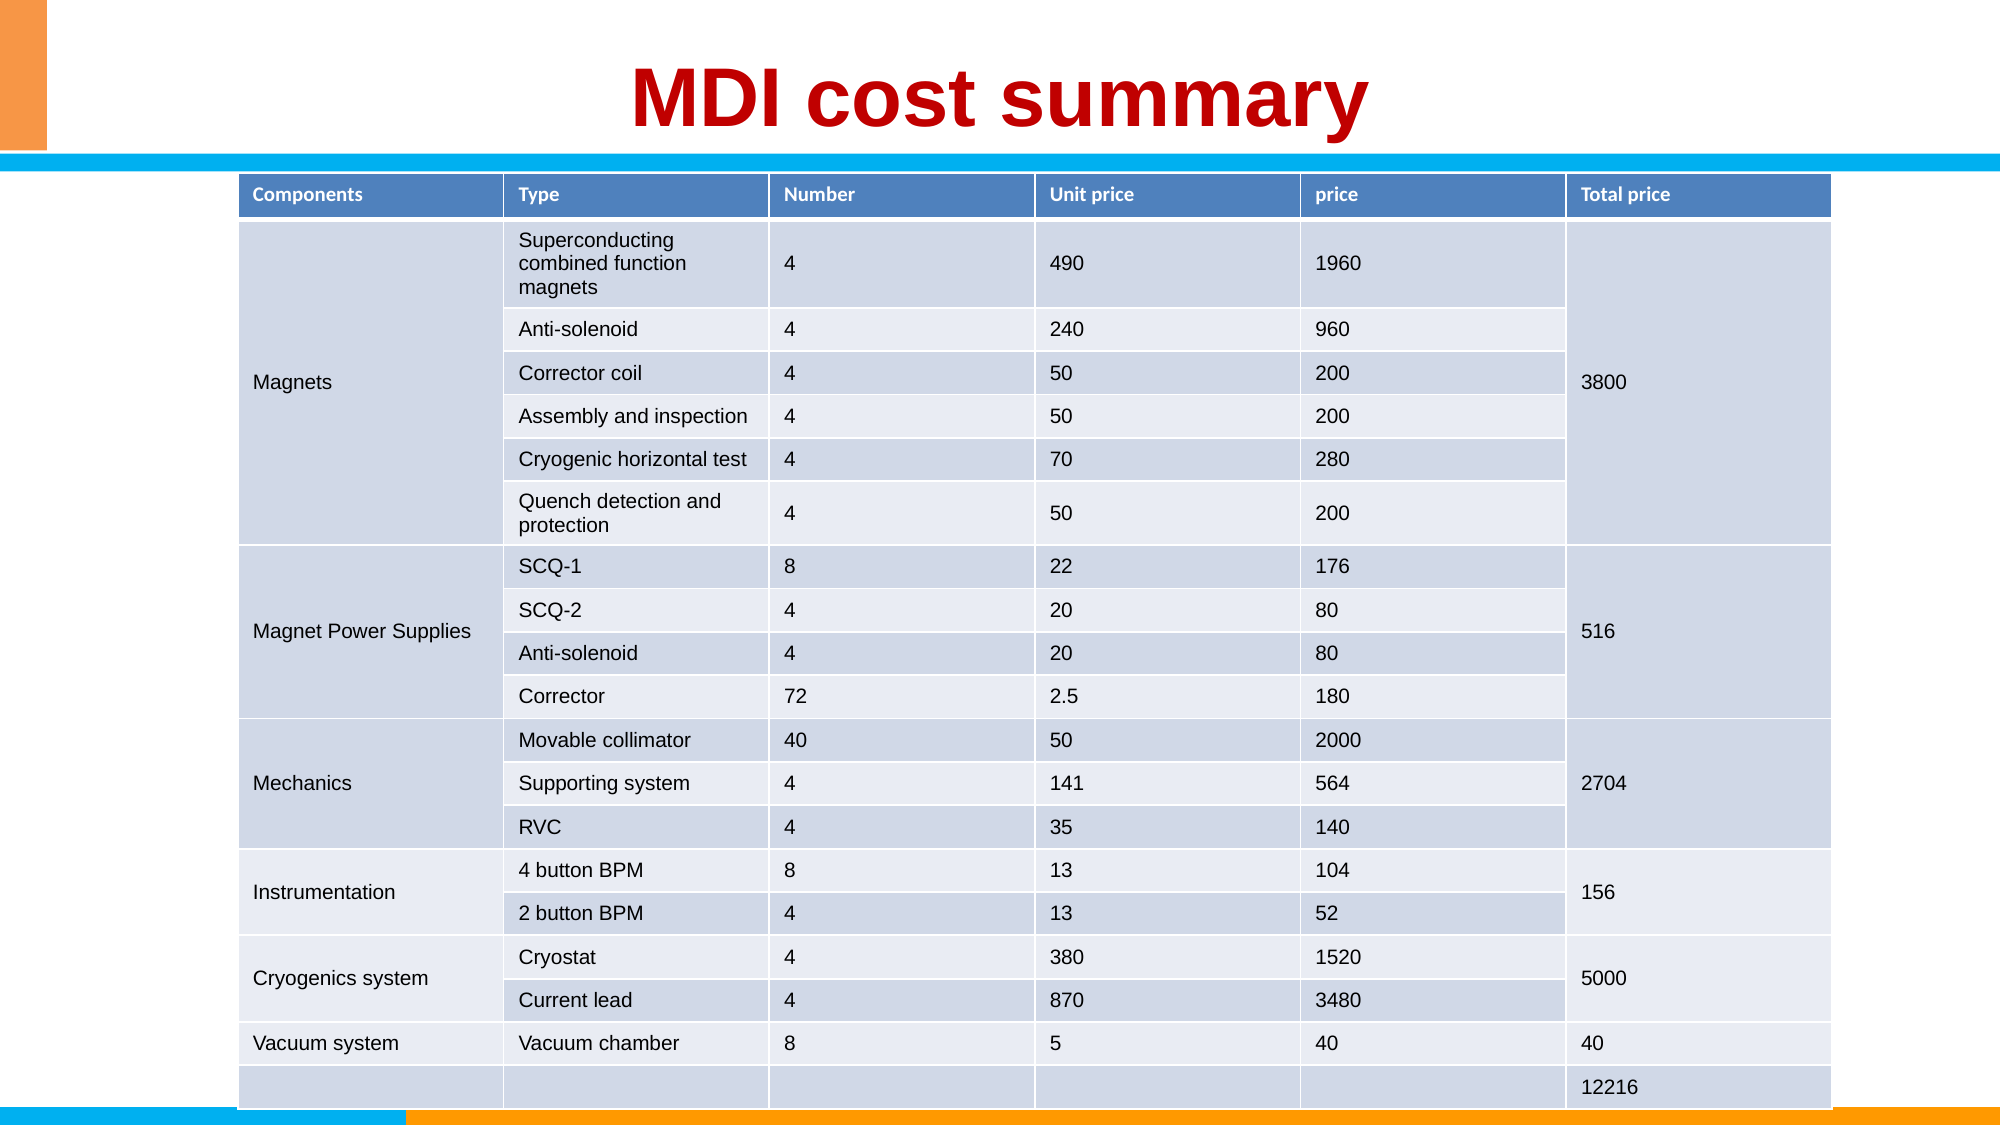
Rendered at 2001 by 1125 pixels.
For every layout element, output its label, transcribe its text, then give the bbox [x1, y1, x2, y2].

table_cell 40 [770, 719, 1034, 761]
table_cell 3800 [1567, 222, 1831, 544]
table_cell 380 [1036, 936, 1300, 978]
table_cell 4 [770, 806, 1034, 848]
table_cell 141 [1036, 763, 1300, 804]
table_cell 200 [1301, 482, 1565, 544]
table_cell Mechanics [239, 719, 503, 848]
table_cell 4 [770, 352, 1034, 394]
table_cell Corrector coil [504, 352, 768, 394]
table_cell Vacuum chamber [504, 1023, 768, 1064]
table_cell 8 [770, 546, 1034, 588]
table_cell 200 [1301, 352, 1565, 394]
table_cell 20 [1036, 633, 1300, 674]
table_header Number [770, 174, 1034, 217]
table_cell Instrumentation [239, 850, 503, 934]
table_cell 200 [1301, 395, 1565, 437]
table_cell 564 [1301, 763, 1565, 804]
table_cell 50 [1036, 482, 1300, 544]
table_cell 4 button BPM [504, 850, 768, 891]
table_cell Supporting system [504, 763, 768, 804]
table_cell 280 [1301, 439, 1565, 480]
table_cell 13 [1036, 893, 1300, 934]
table_header Type [504, 174, 768, 217]
table_cell 22 [1036, 546, 1300, 588]
table_cell 4 [770, 589, 1034, 631]
table_cell 240 [1036, 309, 1300, 350]
table_cell Magnets [239, 222, 503, 544]
table_cell 13 [1036, 850, 1300, 891]
table_cell 1960 [1301, 222, 1565, 307]
table_cell Cryogenics system [239, 936, 503, 1021]
table_cell 4 [770, 395, 1034, 437]
table_cell 4 [770, 980, 1034, 1021]
table_cell 176 [1301, 546, 1565, 588]
table_header Components [239, 174, 503, 217]
table_cell 12216 [1567, 1066, 1831, 1108]
table_cell [239, 1066, 503, 1108]
table_cell 70 [1036, 439, 1300, 480]
table_cell Vacuum system [239, 1023, 503, 1064]
table_cell Anti-solenoid [504, 633, 768, 674]
table_cell 2 button BPM [504, 893, 768, 934]
table_cell Quench detection and protection [504, 482, 768, 544]
table_cell 156 [1567, 850, 1831, 934]
table_cell Corrector [504, 676, 768, 718]
table_cell 140 [1301, 806, 1565, 848]
table_cell 4 [770, 633, 1034, 674]
table_cell [1036, 1066, 1300, 1108]
table_cell 1520 [1301, 936, 1565, 978]
table_cell Assembly and inspection [504, 395, 768, 437]
table_cell 8 [770, 1023, 1034, 1064]
table_cell 4 [770, 309, 1034, 350]
table_cell Current lead [504, 980, 768, 1021]
table_cell 5 [1036, 1023, 1300, 1064]
table_header price [1301, 174, 1565, 217]
table_cell 2.5 [1036, 676, 1300, 718]
table_cell SCQ-2 [504, 589, 768, 631]
table_cell 35 [1036, 806, 1300, 848]
table_cell 960 [1301, 309, 1565, 350]
table_cell 8 [770, 850, 1034, 891]
table_cell [504, 1066, 768, 1108]
table_cell 2000 [1301, 719, 1565, 761]
table_cell RVC [504, 806, 768, 848]
table_cell 4 [770, 439, 1034, 480]
table_cell Superconducting combined function magnets [504, 222, 768, 307]
table_cell 4 [770, 482, 1034, 544]
table_cell 4 [770, 763, 1034, 804]
title MDI cost summary [137, 15, 1863, 172]
table_cell 52 [1301, 893, 1565, 934]
table_cell Cryostat [504, 936, 768, 978]
table_cell 5000 [1567, 936, 1831, 1021]
table_cell [1301, 1066, 1565, 1108]
table_cell 870 [1036, 980, 1300, 1021]
table_cell [770, 1066, 1034, 1108]
table_cell 50 [1036, 719, 1300, 761]
table_cell 490 [1036, 222, 1300, 307]
table_header Unit price [1036, 174, 1300, 217]
table_cell Movable collimator [504, 719, 768, 761]
table_cell 50 [1036, 395, 1300, 437]
table_cell SCQ-1 [504, 546, 768, 588]
table_cell 72 [770, 676, 1034, 718]
table_cell 80 [1301, 633, 1565, 674]
table_cell Cryogenic horizontal test [504, 439, 768, 480]
table_cell 516 [1567, 546, 1831, 718]
table_cell Anti-solenoid [504, 309, 768, 350]
table_cell 4 [770, 893, 1034, 934]
table_cell 104 [1301, 850, 1565, 891]
table_cell Magnet Power Supplies [239, 546, 503, 718]
table_cell 3480 [1301, 980, 1565, 1021]
table_cell 40 [1301, 1023, 1565, 1064]
table_cell 50 [1036, 352, 1300, 394]
table_cell 2704 [1567, 719, 1831, 848]
table_cell 4 [770, 936, 1034, 978]
table_header Total price [1567, 174, 1831, 217]
table_cell 80 [1301, 589, 1565, 631]
table_cell 4 [770, 222, 1034, 307]
table_cell 40 [1567, 1023, 1831, 1064]
table_cell 20 [1036, 589, 1300, 631]
table_cell 180 [1301, 676, 1565, 718]
